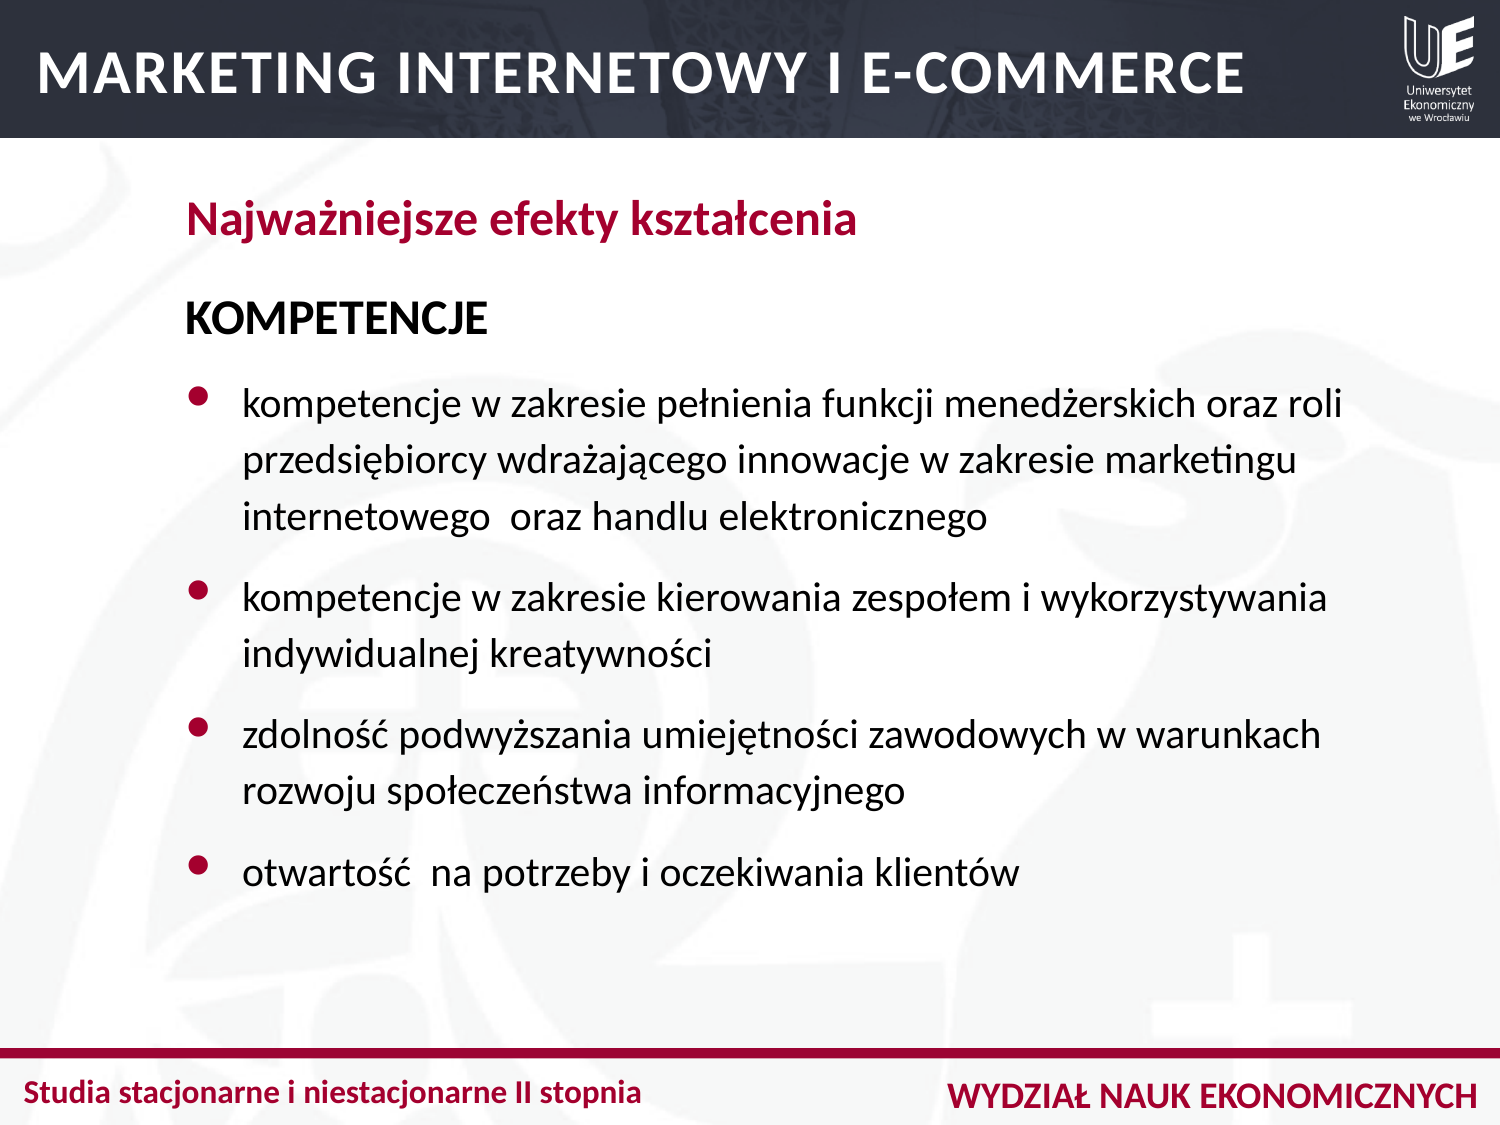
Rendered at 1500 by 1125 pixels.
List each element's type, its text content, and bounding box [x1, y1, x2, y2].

list Najważniejsze efekty kształcenia [171, 178, 928, 273]
picture [1404, 16, 1474, 124]
picture [0, 1059, 1500, 1125]
picture [0, 138, 1500, 1048]
text_box MARKETING INTERNETOWY I E-COMMERCE [22, 8, 1341, 130]
text_box KOMPETENCJE kompetencje w zakresie pełnienia funkcji menedżerskich oraz roli przedsiębiorcy wdrażającego innowacje w zakresie marketingu internetowego oraz handlu elektronicznego kompetencje w zakresie kierowania zespołem i wykorzystywania indywidualnej kreatywności zdolność podwyższania umiejętności zawodowych w warunkach rozwoju społeczeństwa informacyjnego otwartość na potrzeby i oczekiwania klientów [171, 280, 1388, 1012]
